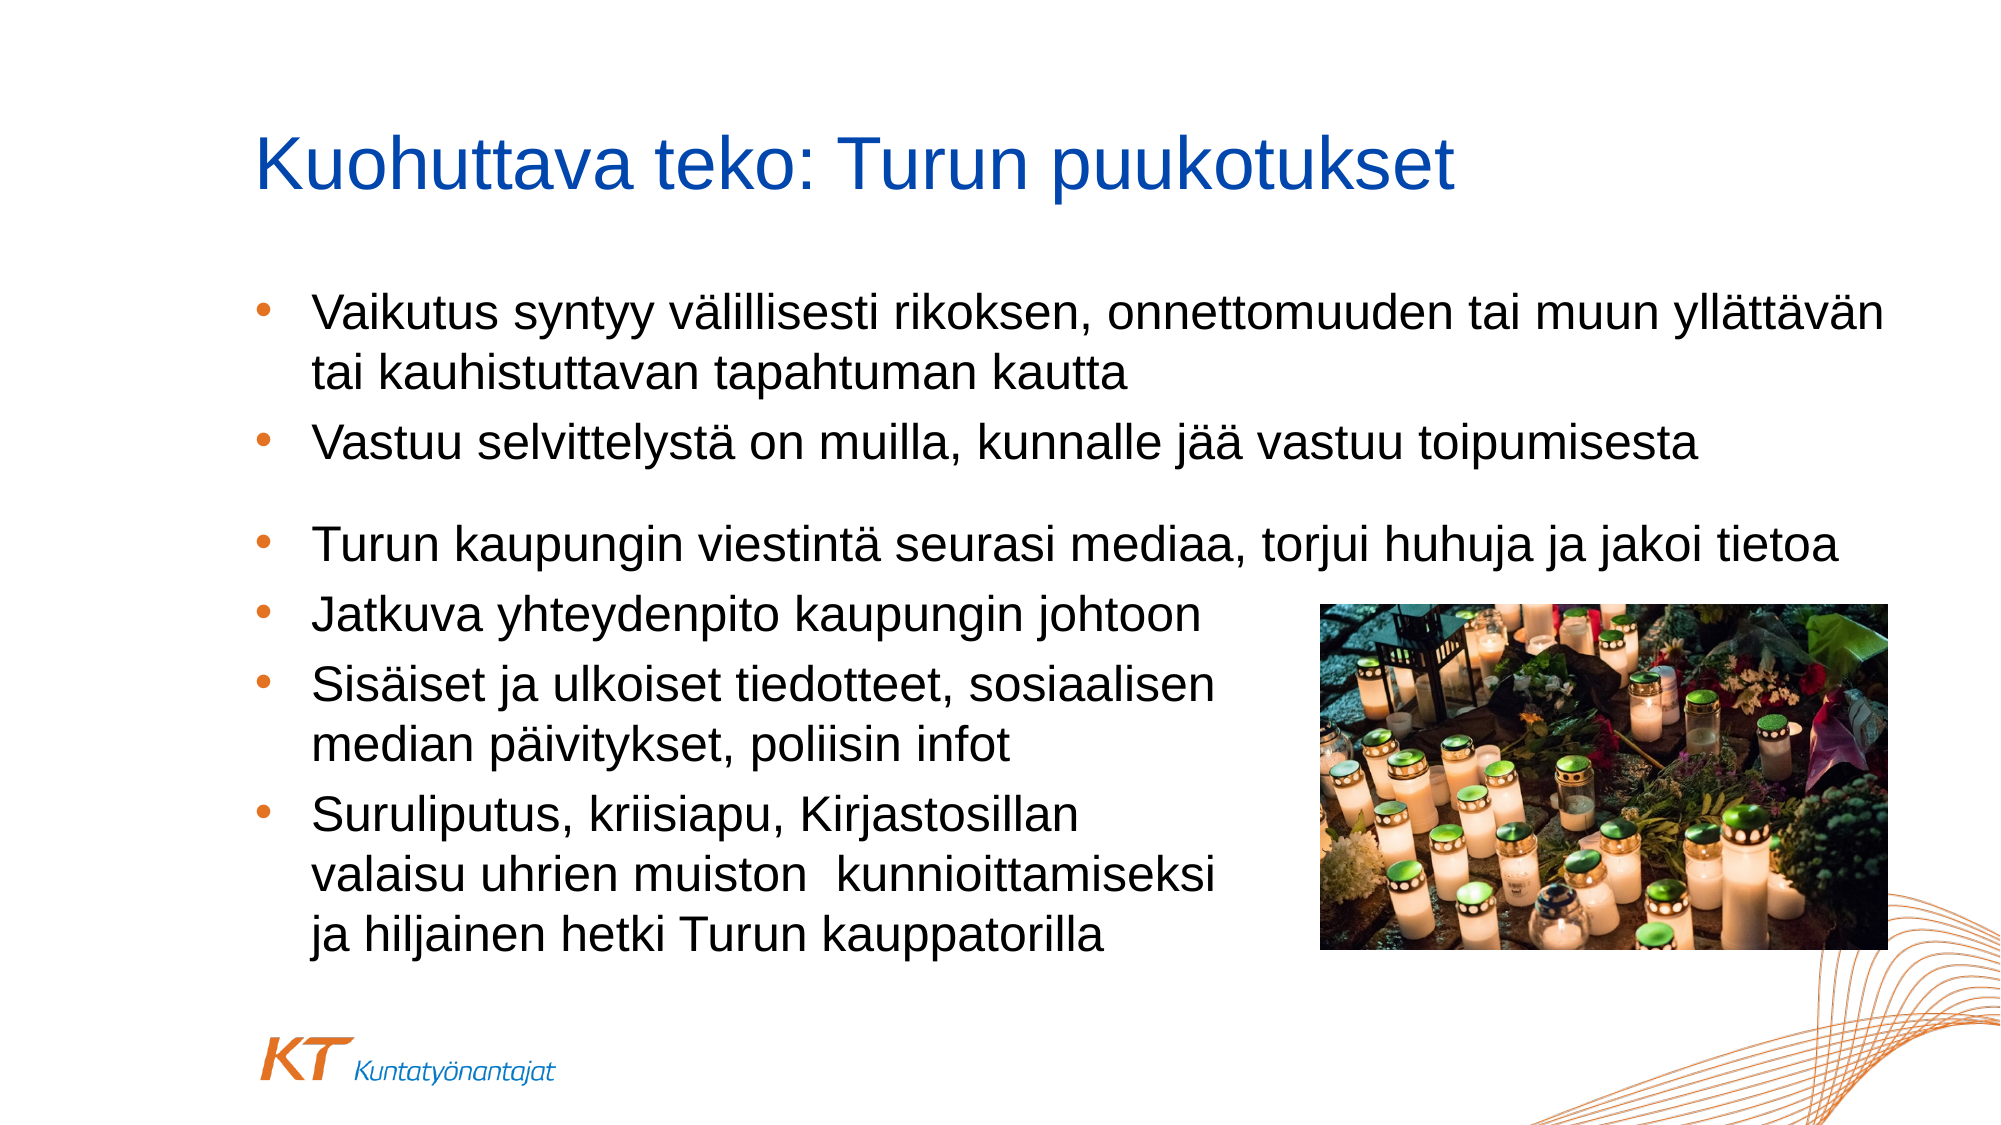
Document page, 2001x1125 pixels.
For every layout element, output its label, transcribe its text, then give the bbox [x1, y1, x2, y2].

picture [239, 1035, 577, 1101]
picture [1320, 603, 2001, 1125]
text_box Jatkuva yhteydenpito kaupungin johtoon Sisäiset ja ulkoiset tiedotteet, sosiaalisen median päivitykset, poliisin infot Suruliputus, kriisiapu, Kirjastosillan valaisu uhrien muiston kunnioittamiseksi ja hiljainen hetki Turun kauppatorilla [239, 573, 1264, 1035]
title Kuohuttava teko: Turun puukotukset [239, 52, 1945, 213]
list Vaikutus syntyy välillisesti rikoksen, onnettomuuden tai muun yllättävän tai kauhistuttavan tapahtuman kautta Vastuu selvittelystä on muilla, kunnalle jää vastuu toipumisesta Turun kaupungin viestintä seurasi mediaa, torjui huhuja ja jakoi tietoa [239, 271, 1945, 579]
